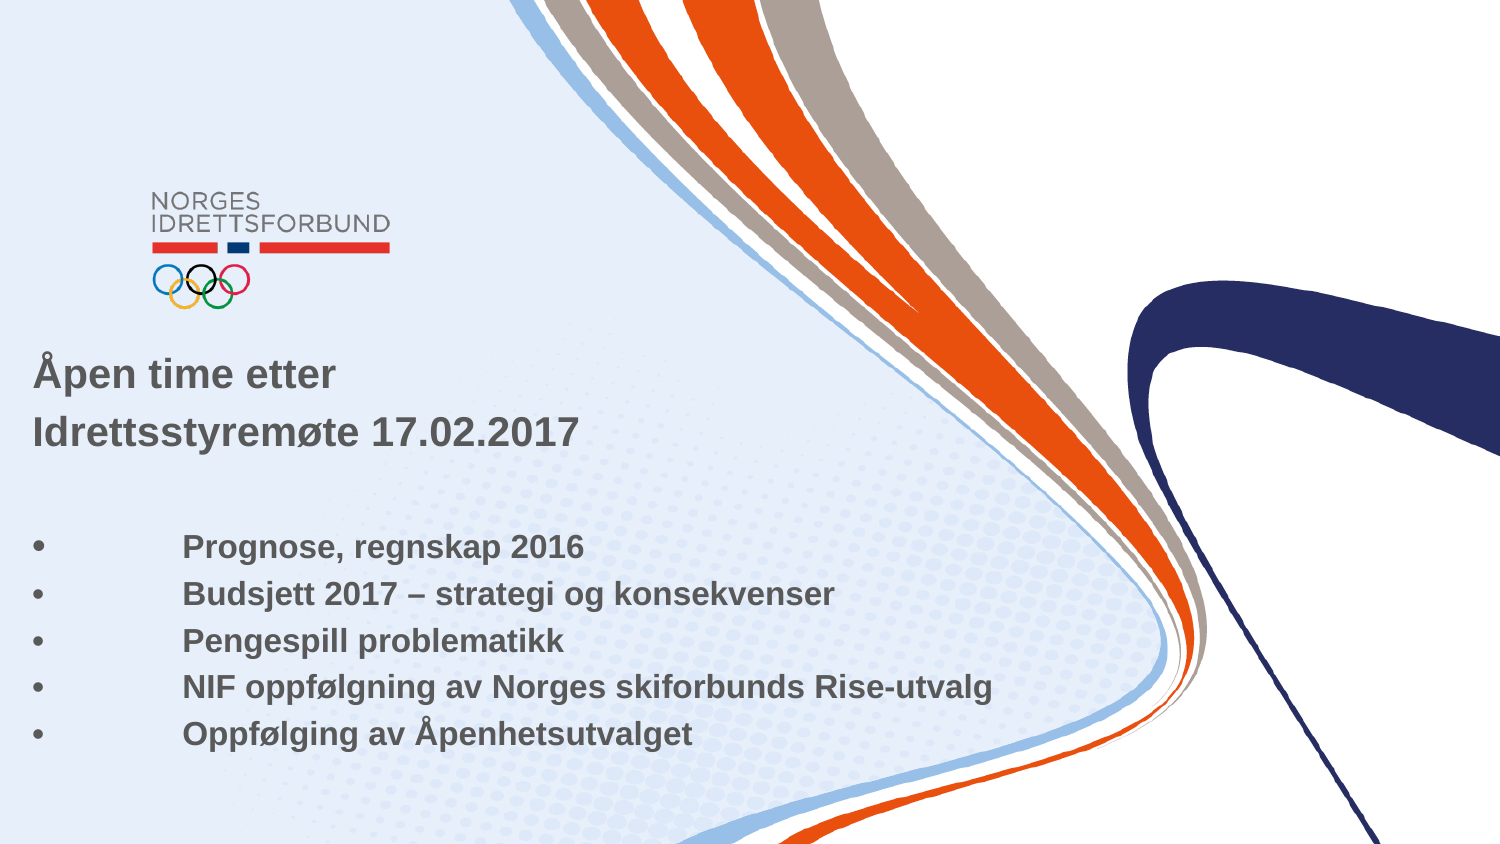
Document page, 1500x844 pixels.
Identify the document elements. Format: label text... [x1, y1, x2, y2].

list Åpen time etter Idrettsstyremøte 17.02.2017 • Prognose, regnskap 2016 • Budsjett 2017 – strategi og konsekvenser • Pengespill problematikk • NIF oppfølgning av Norges skiforbunds Rise-utvalg • Oppfølging av Åpenhetsutvalget [17, 339, 1034, 496]
picture [0, 0, 1500, 844]
